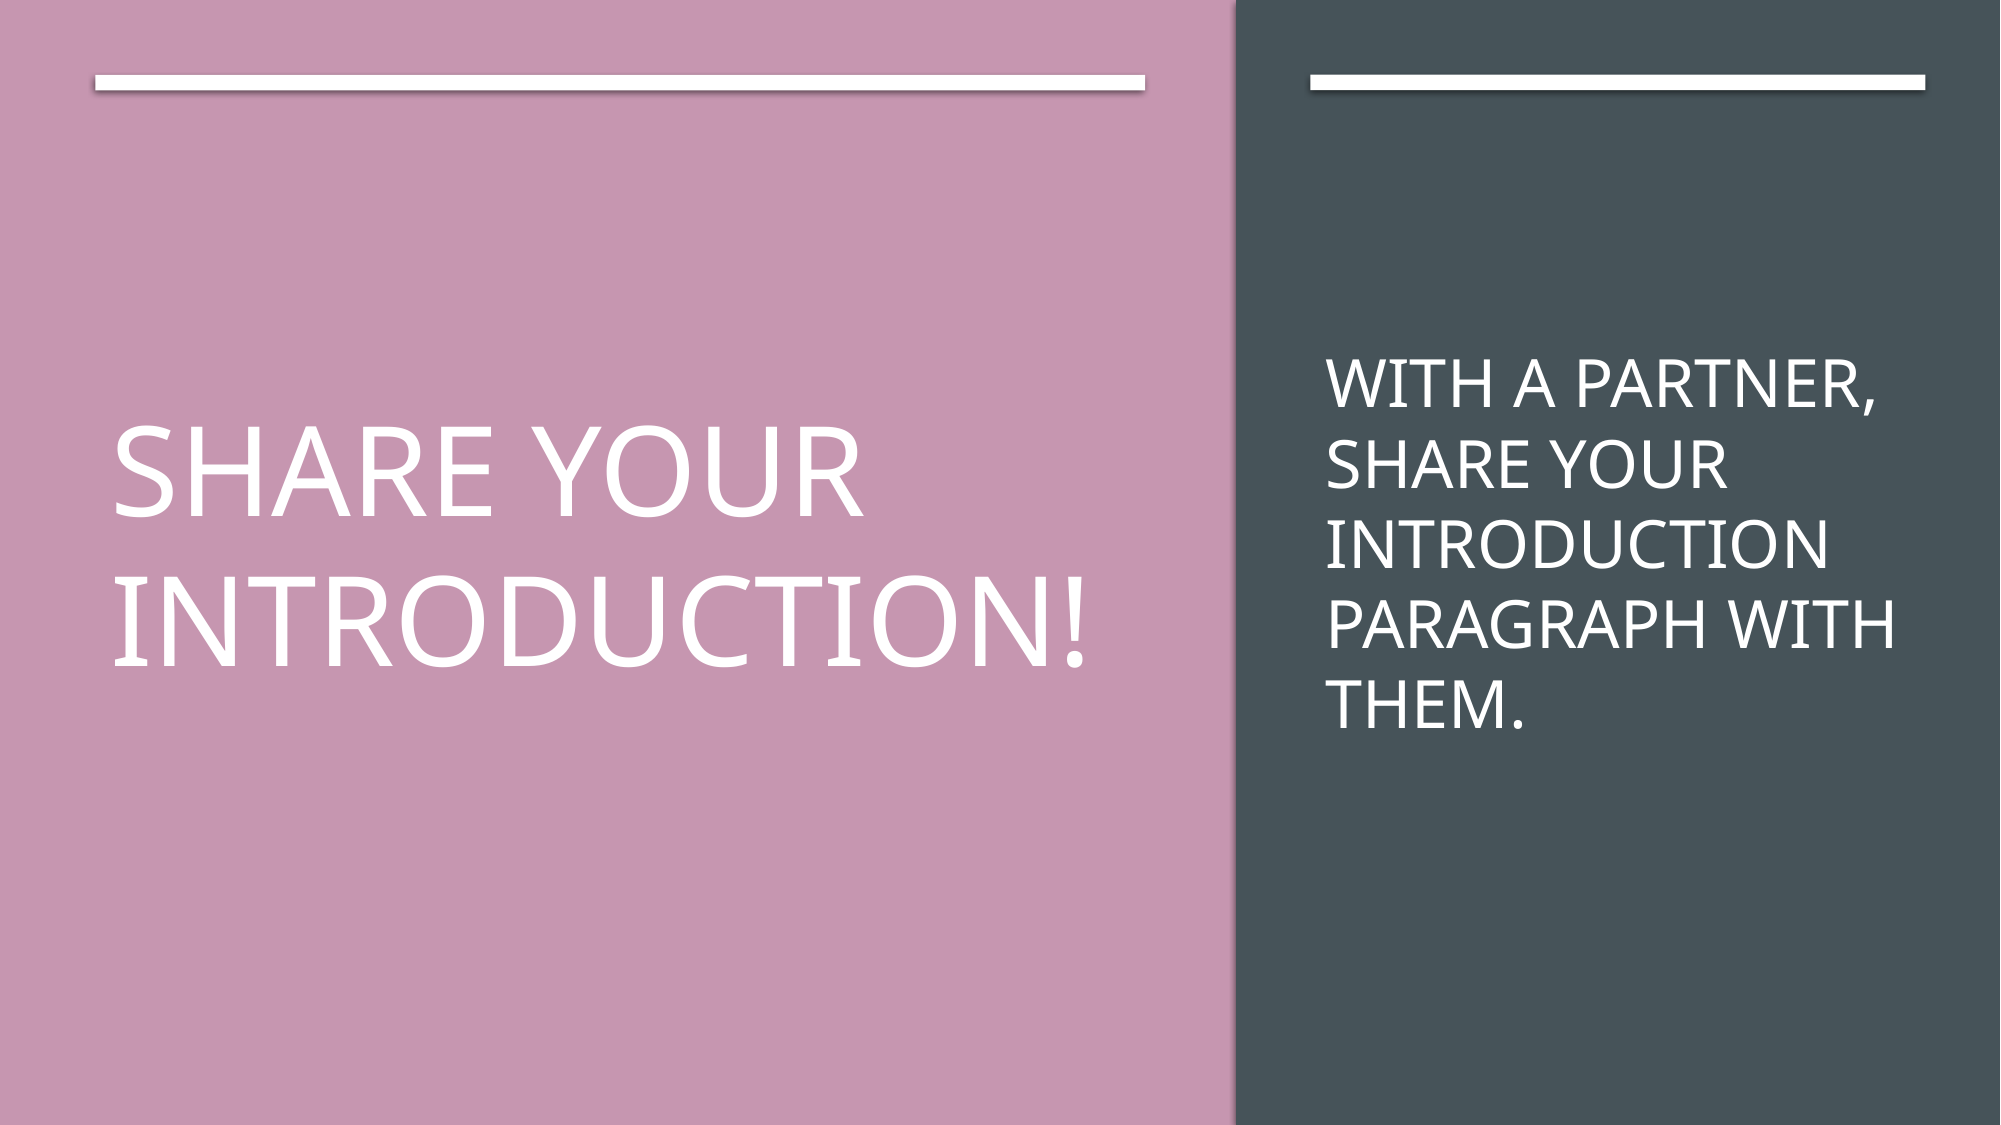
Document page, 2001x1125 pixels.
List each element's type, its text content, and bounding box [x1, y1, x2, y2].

list With a partner, share your introduction paragraph with them. [1310, 164, 1926, 918]
text_box [94, 74, 1146, 92]
title Share your Introduction! [95, 165, 1146, 918]
text_box [1309, 74, 1926, 91]
text_box [1235, 0, 2000, 1125]
text_box [0, 0, 1232, 1125]
